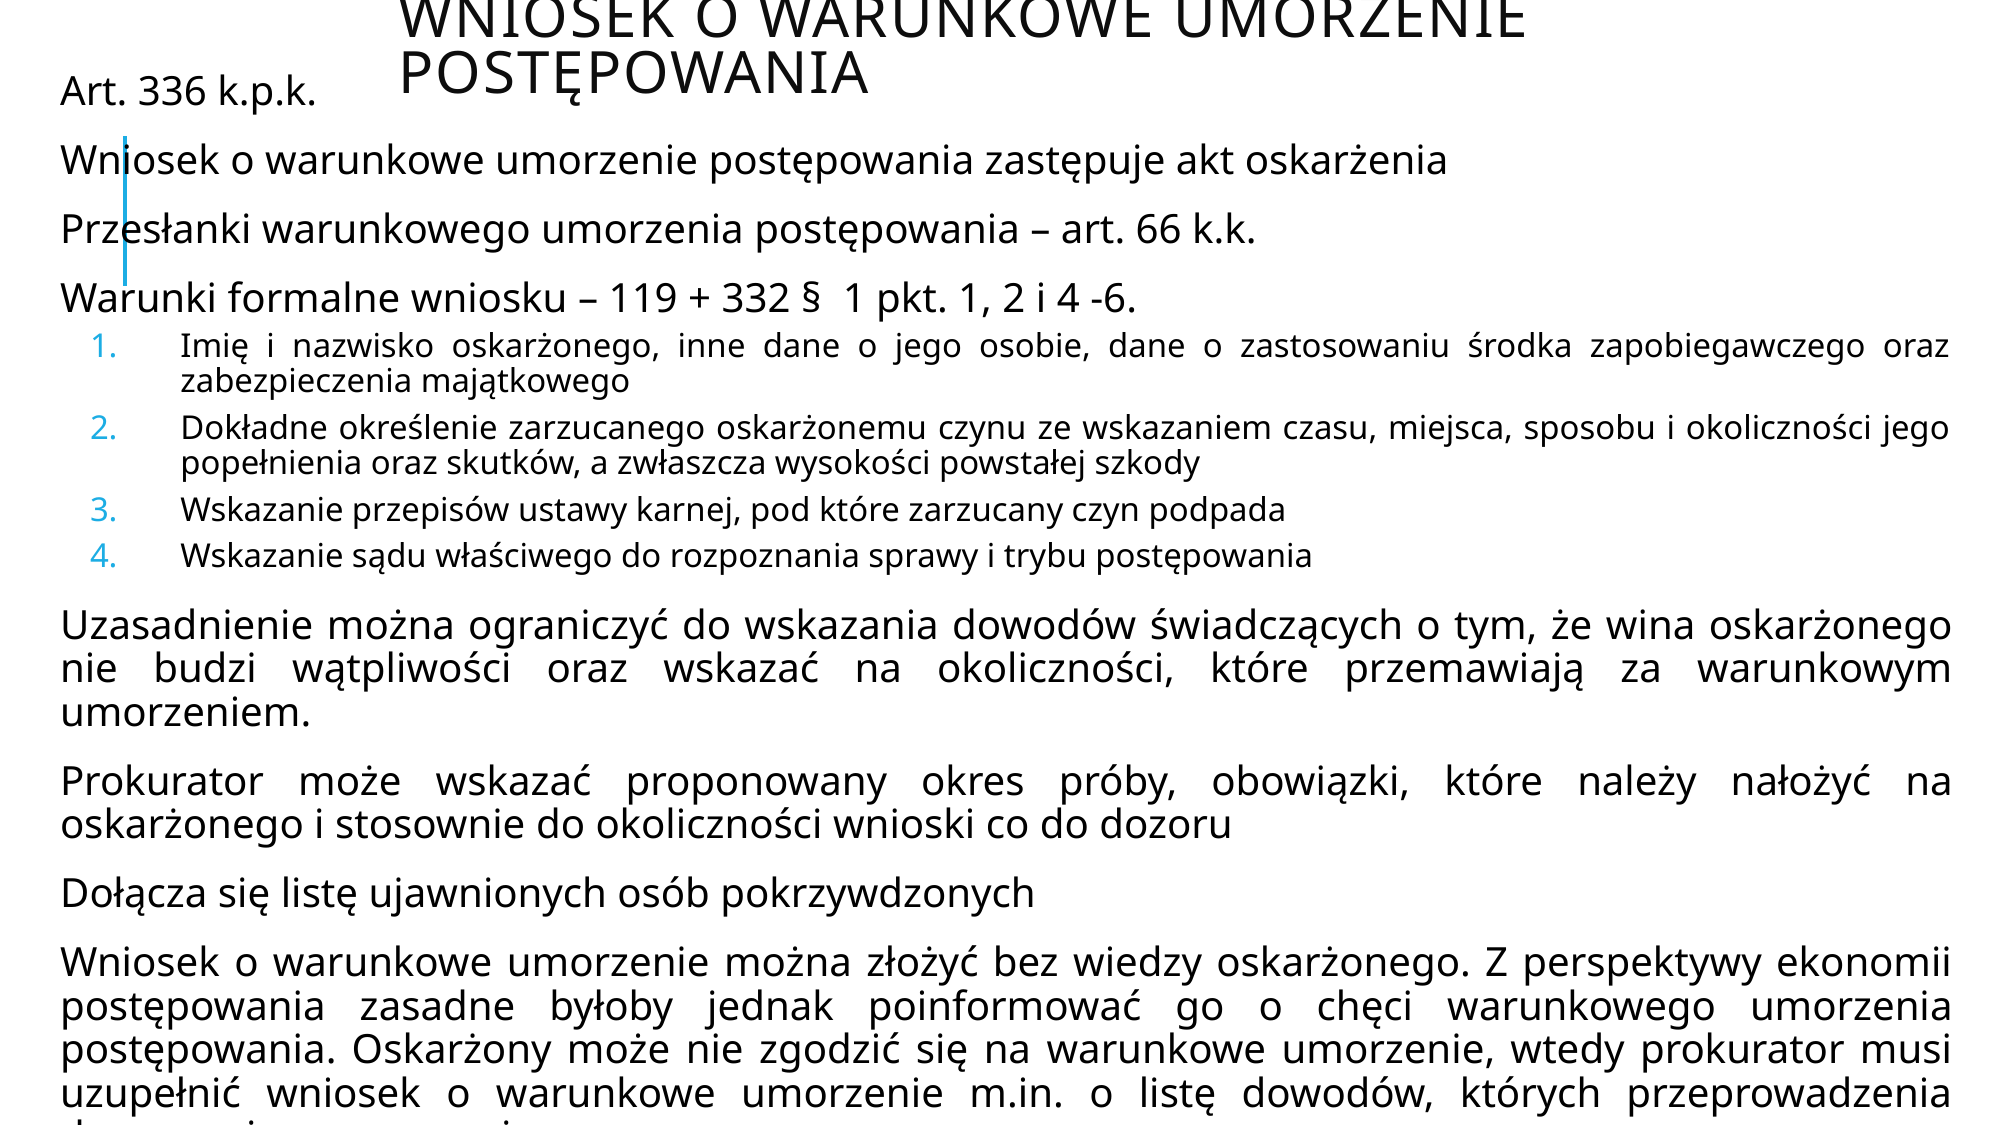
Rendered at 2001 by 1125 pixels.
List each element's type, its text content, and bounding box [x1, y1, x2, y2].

list Art. 336 k.p.k. Wniosek o warunkowe umorzenie postępowania zastępuje akt oskarżenia Przesłanki warunkowego umorzenia postępowania – art. 66 k.k. Warunki formalne wniosku – 119 + 332 § 1 pkt. 1, 2 i 4 -6. Imię i nazwisko oskarżonego, inne dane o jego osobie, dane o zastosowaniu środka zapobiegawczego oraz zabezpieczenia majątkowego Dokładne określenie zarzucanego oskarżonemu czynu ze wskazaniem czasu, miejsca, sposobu i okoliczności jego popełnienia oraz skutków, a zwłaszcza wysokości powstałej szkody Wskazanie przepisów ustawy karnej, pod które zarzucany czyn podpada Wskazanie sądu właściwego do rozpoznania sprawy i trybu postępowania Uzasadnienie można ograniczyć do wskazania dowodów świadczących o tym, że wina oskarżonego nie budzi wątpliwości oraz wskazać na okoliczności, które przemawiają za warunkowym umorzeniem. Prokurator może wskazać proponowany okres próby, obowiązki, które należy nałożyć na oskarżonego i stosownie do okoliczności wnioski co do dozoru Dołącza się listę ujawnionych osób pokrzywdzonych Wniosek o warunkowe umorzenie można złożyć bez wiedzy oskarżonego. Z perspektywy ekonomii postępowania zasadne byłoby jednak poinformować go o chęci warunkowego umorzenia postępowania. Oskarżony może nie zgodzić się na warunkowe umorzenie, wtedy prokurator musi uzupełnić wniosek o warunkowe umorzenie m.in. o listę dowodów, których przeprowadzenia domaga się na rozprawie. [39, 63, 1961, 1125]
title Wniosek o warunkowe umorzenie postępowania [383, 0, 1974, 164]
